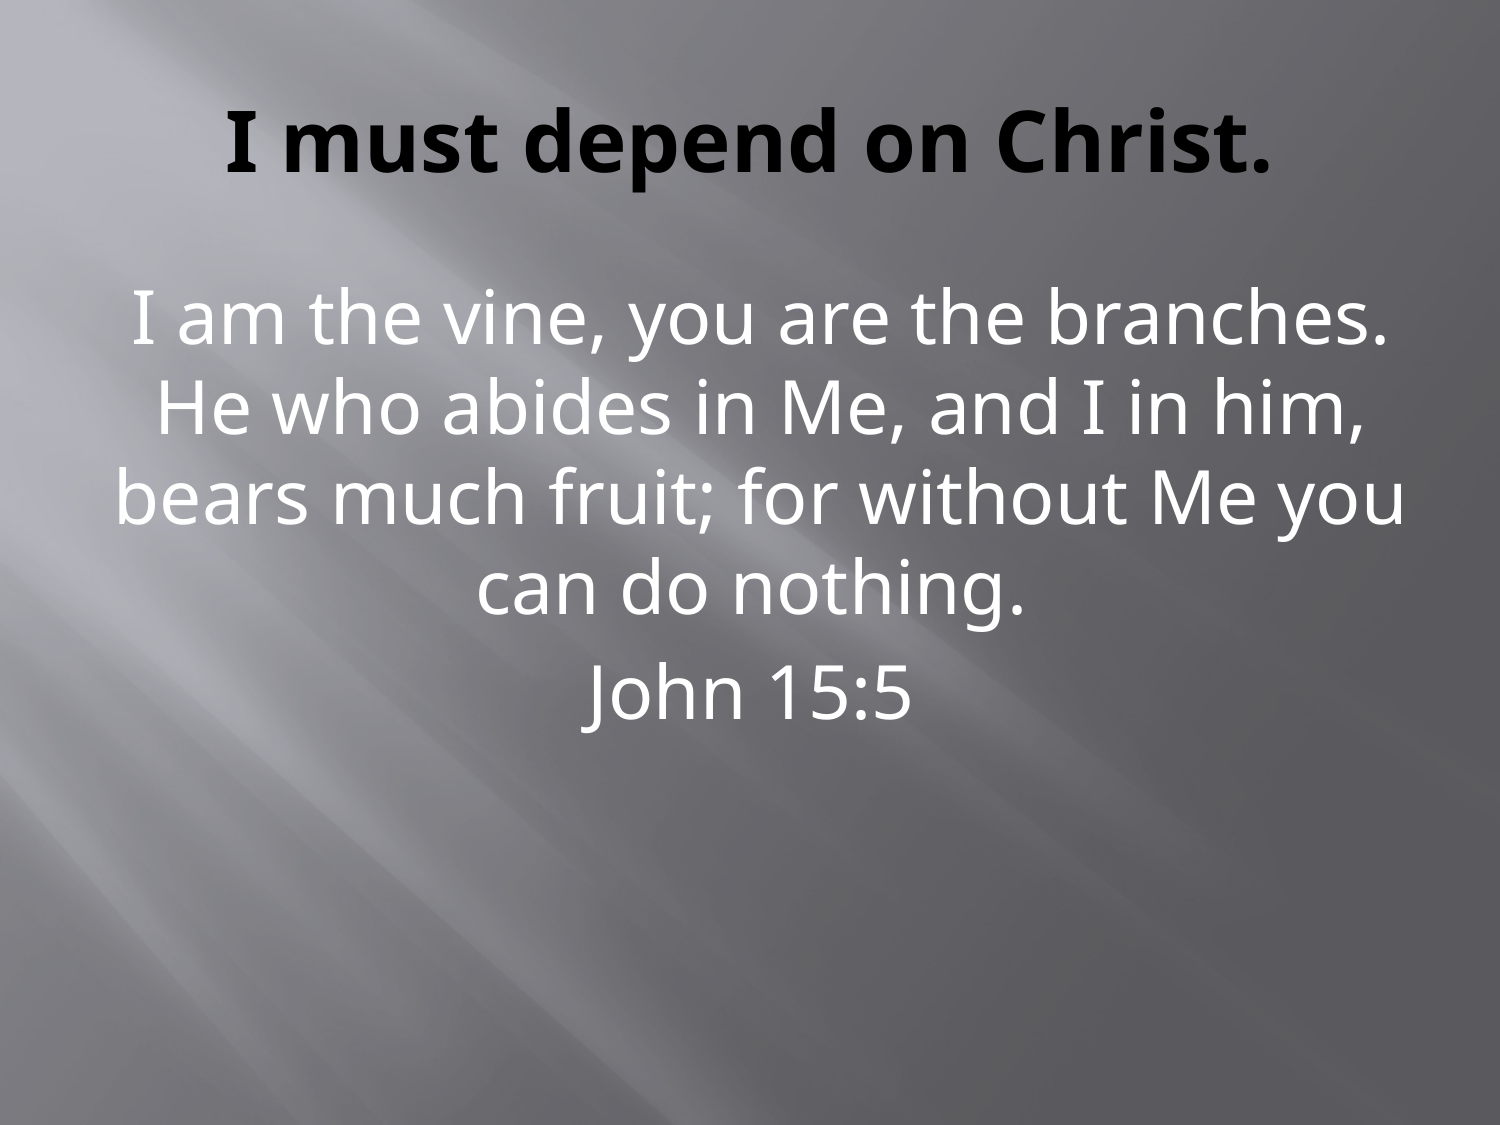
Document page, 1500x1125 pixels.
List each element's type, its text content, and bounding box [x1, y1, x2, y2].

title I must depend on Christ. [75, 45, 1425, 233]
list I am the vine, you are the branches. He who abides in Me, and I in him, bears much fruit; for without Me you can do nothing. John 15:5 [75, 262, 1425, 1035]
